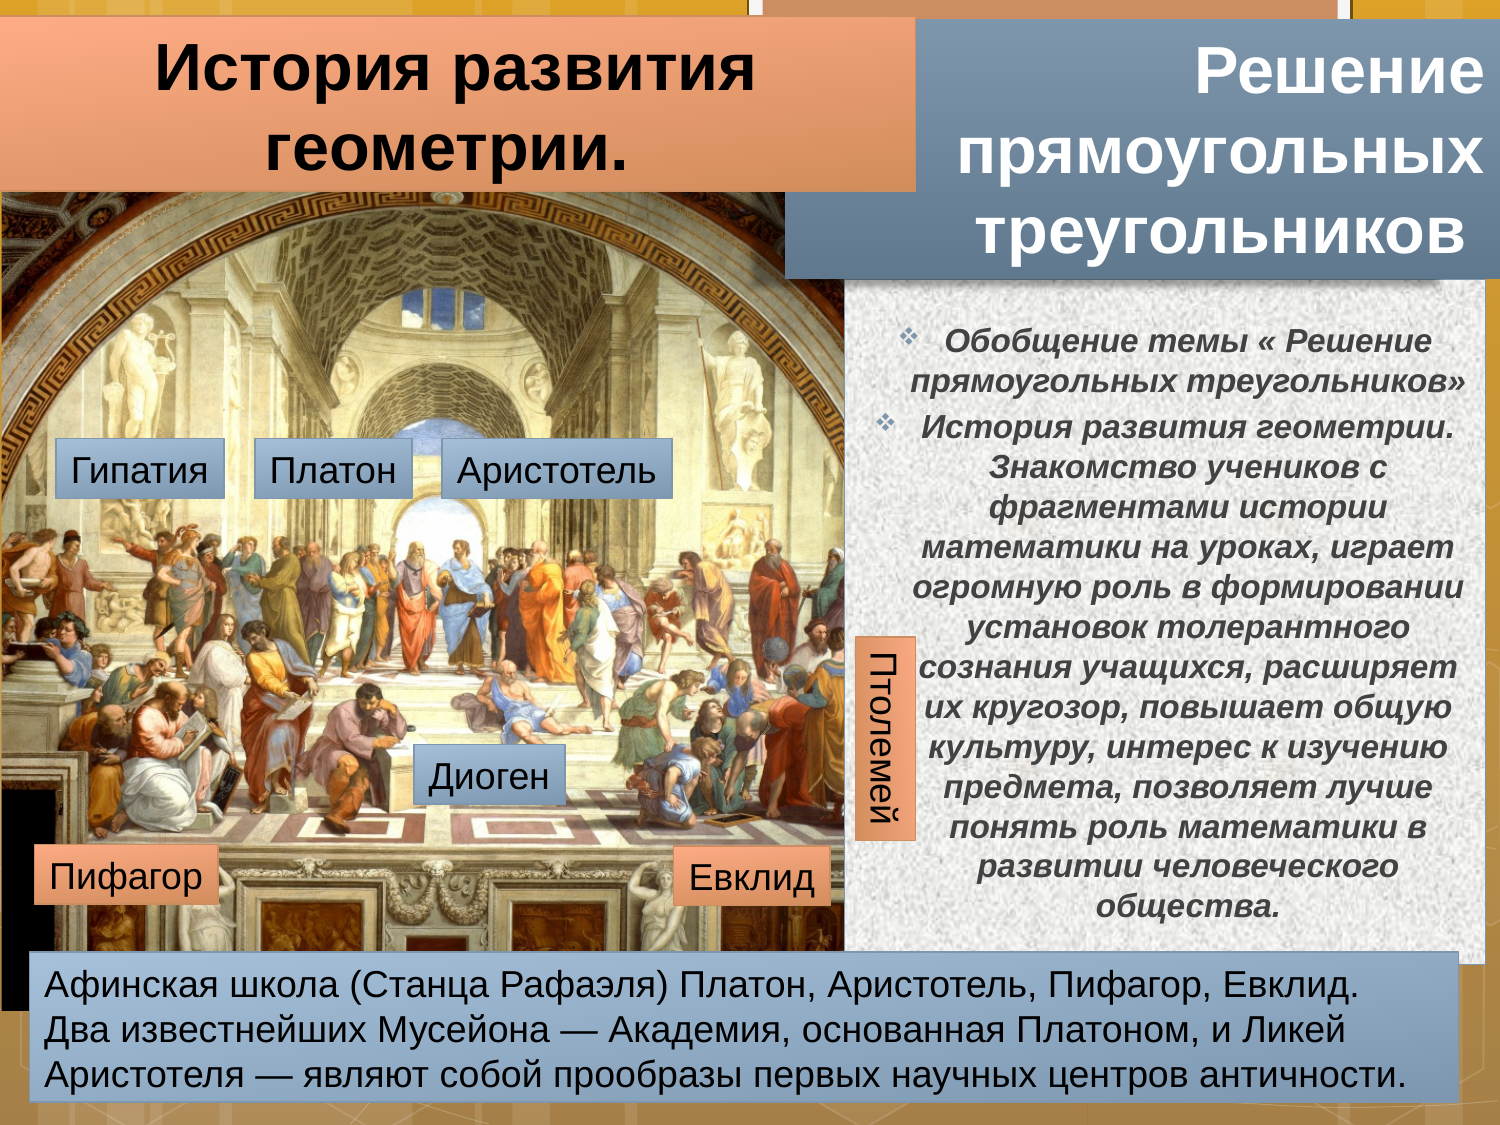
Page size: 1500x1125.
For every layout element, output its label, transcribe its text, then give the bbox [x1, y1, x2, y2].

picture [1, 175, 847, 1012]
text_box История развития геометрии. [0, 15, 916, 192]
text_box Афинская школа (Станца Рафаэля) Платон, Аристотель, Пифагор, Евклид. Два известнейших Мусейона — Академия, основанная Платоном, и Ликей Аристотеля — являют собой прообразы первых научных центров античности. [29, 951, 1459, 1103]
text_box Птолемей [855, 636, 916, 841]
title Решение прямоугольных треугольников [852, 19, 1500, 279]
list Обобщение темы « Решение прямоугольных треугольников» История развития геометрии. Знакомство учеников с фрагментами истории математики на уроках, играет огромную роль в формировании установок толерантного сознания учащихся, расширяет их кругозор, повышает общую культуру, интерес к изучению предмета, позволяет лучше понять роль математики в развитии человеческого общества. [852, 279, 1486, 965]
